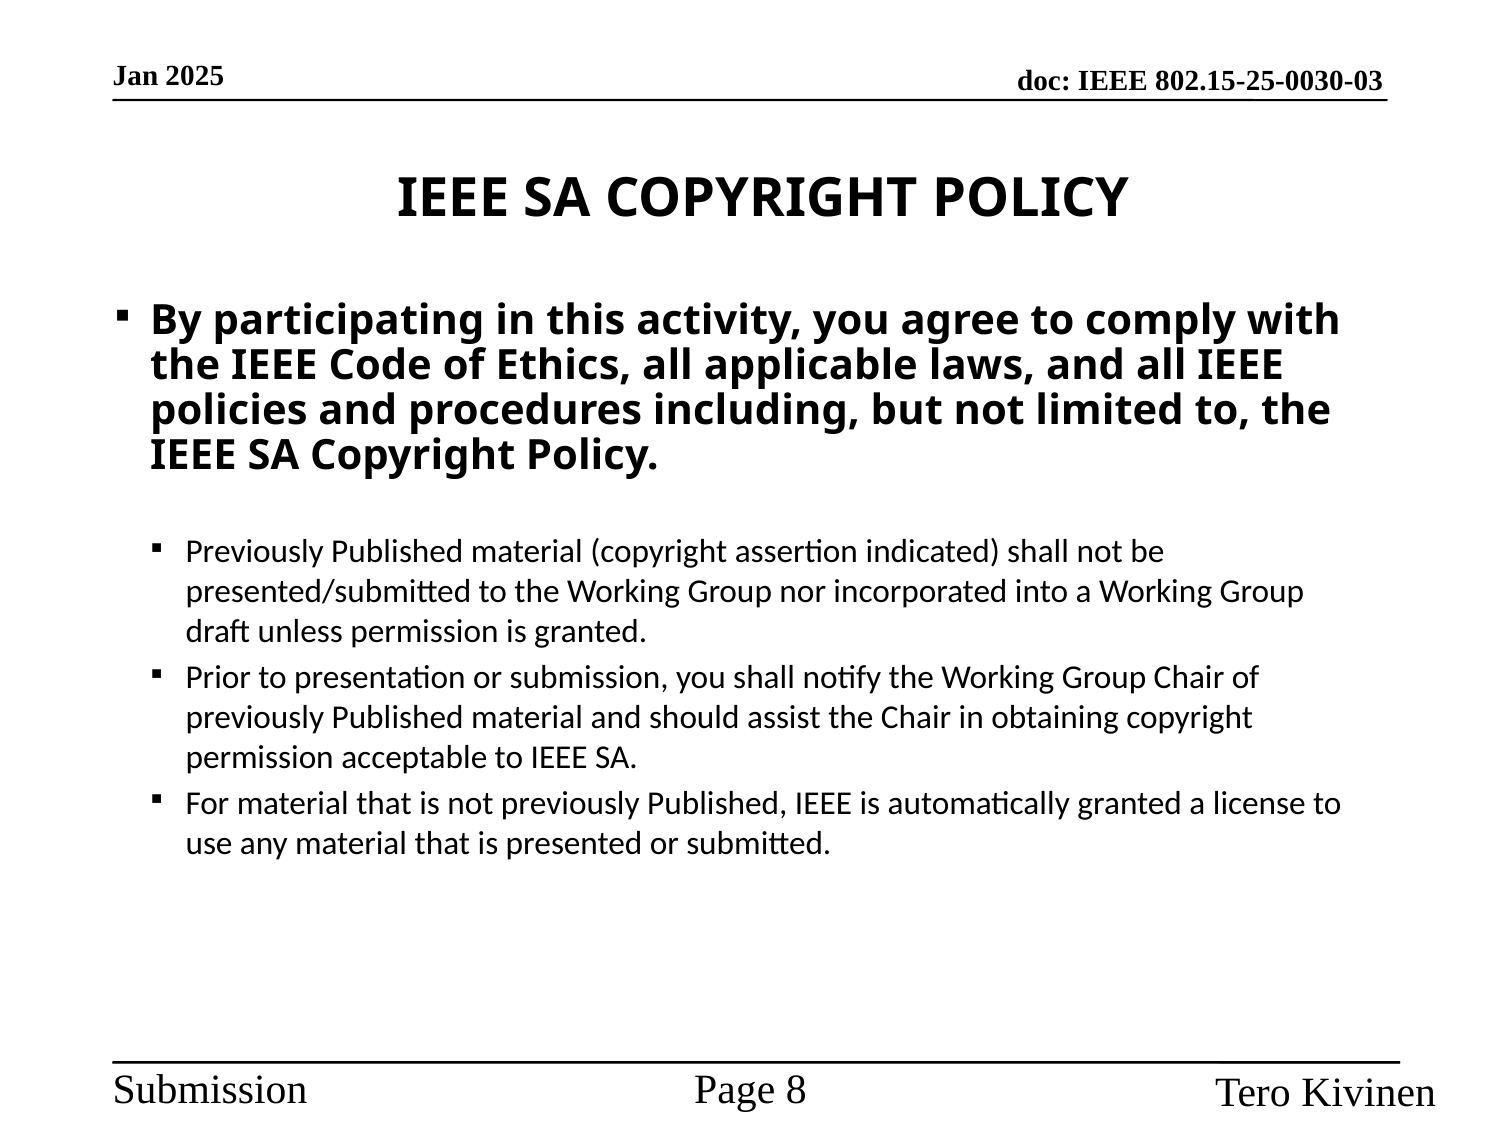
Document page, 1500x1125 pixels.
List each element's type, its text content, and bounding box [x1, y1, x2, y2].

text_box IEEE SA Copyright Policy [53, 103, 1475, 288]
text_box By participating in this activity, you agree to comply with the IEEE Code of Ethics, all applicable laws, and all IEEE policies and procedures including, but not limited to, the IEEE SA Copyright Policy. Previously Published material (copyright assertion indicated) shall not be presented/submitted to the Working Group nor incorporated into a Working Group draft unless permission is granted. Prior to presentation or submission, you shall notify the Working Group Chair of previously Published material and should assist the Chair in obtaining copyright permission acceptable to IEEE SA. For material that is not previously Published, IEEE is automatically granted a license to use any material that is presented or submitted. [99, 290, 1371, 1021]
